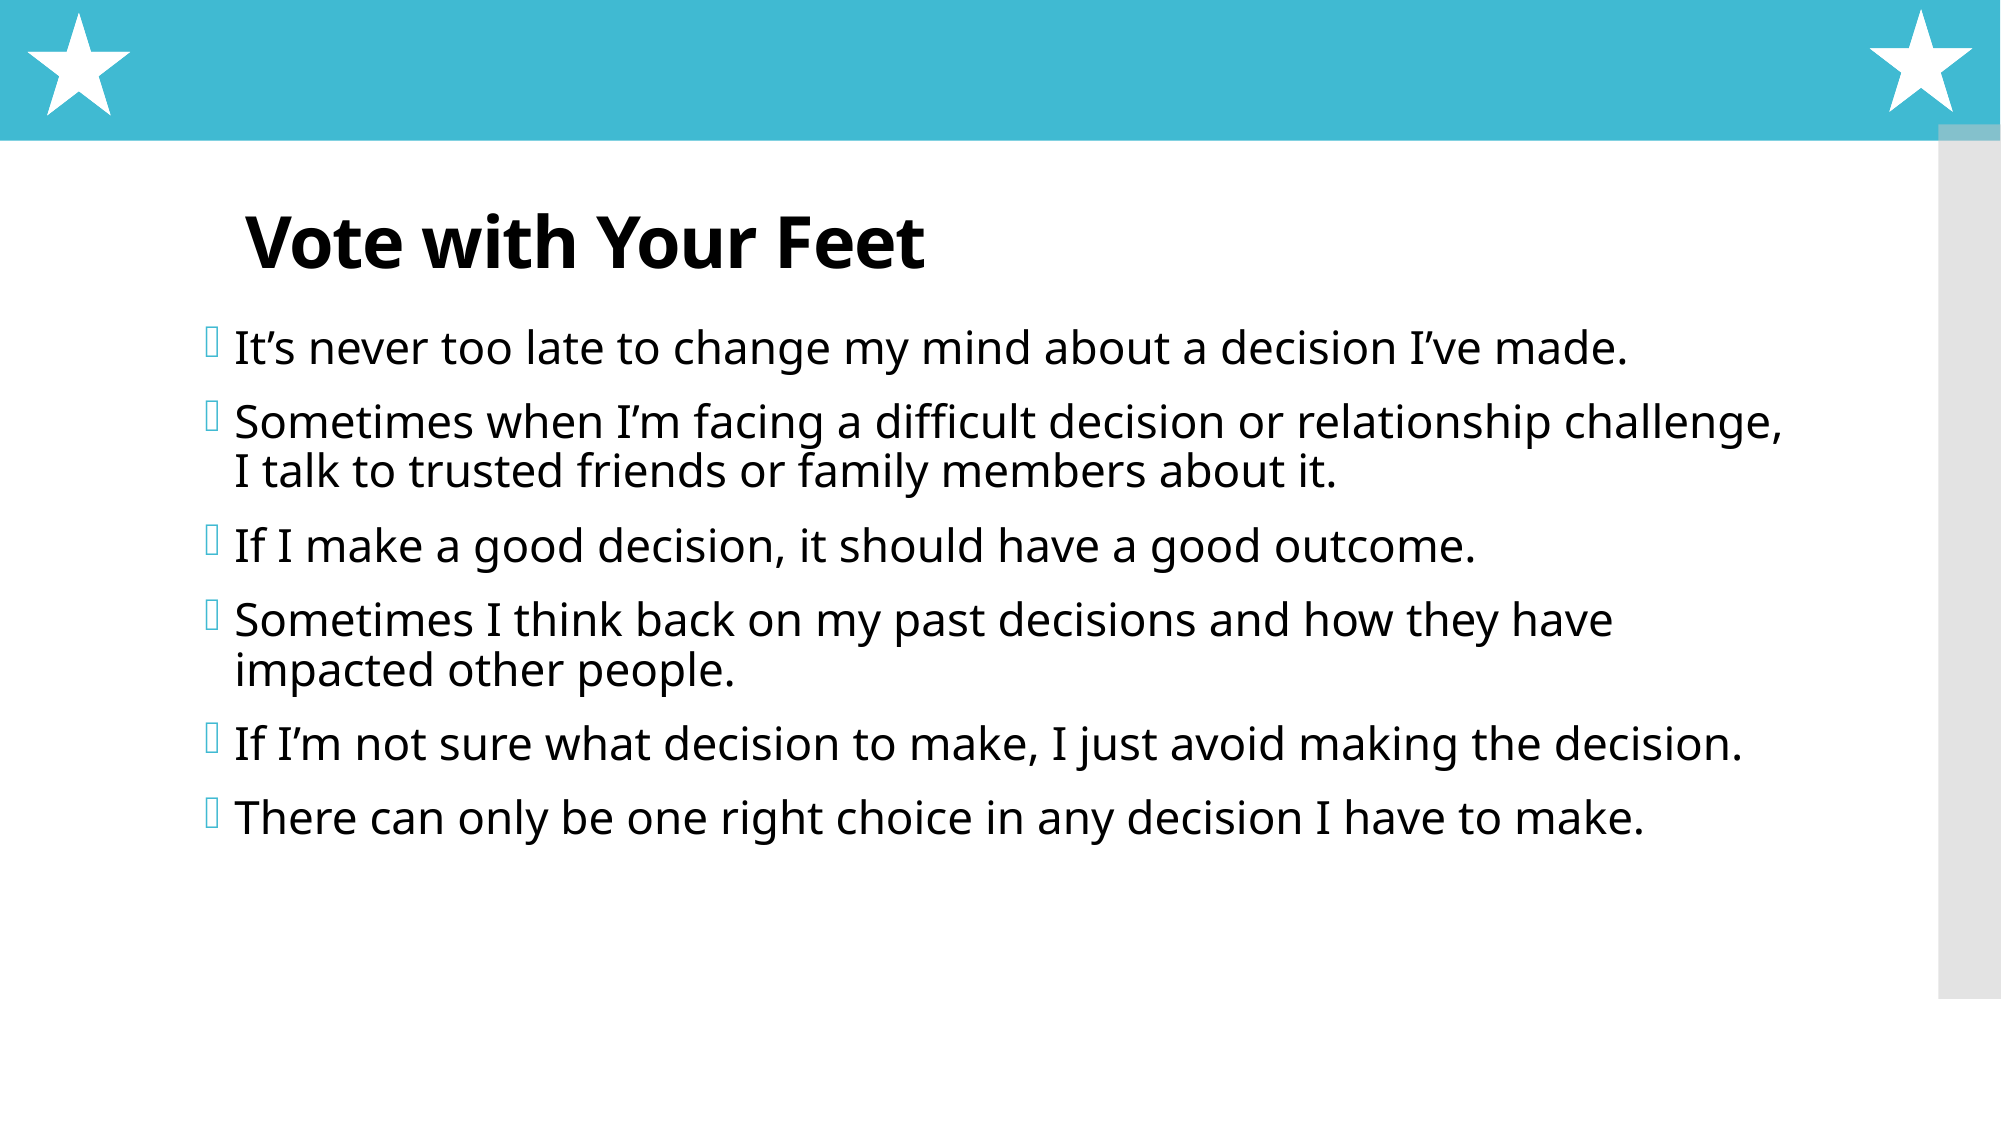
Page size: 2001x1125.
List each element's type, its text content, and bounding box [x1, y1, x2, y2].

list It’s never too late to change my mind about a decision I’ve made. Sometimes when I’m facing a difficult decision or relationship challenge, I talk to trusted friends or family members about it. If I make a good decision, it should have a good outcome. Sometimes I think back on my past decisions and how they have impacted other people. If I’m not sure what decision to make, I just avoid making the decision. There can only be one right choice in any decision I have to make. [189, 201, 1811, 1042]
title Vote with Your Feet [230, 198, 1305, 292]
